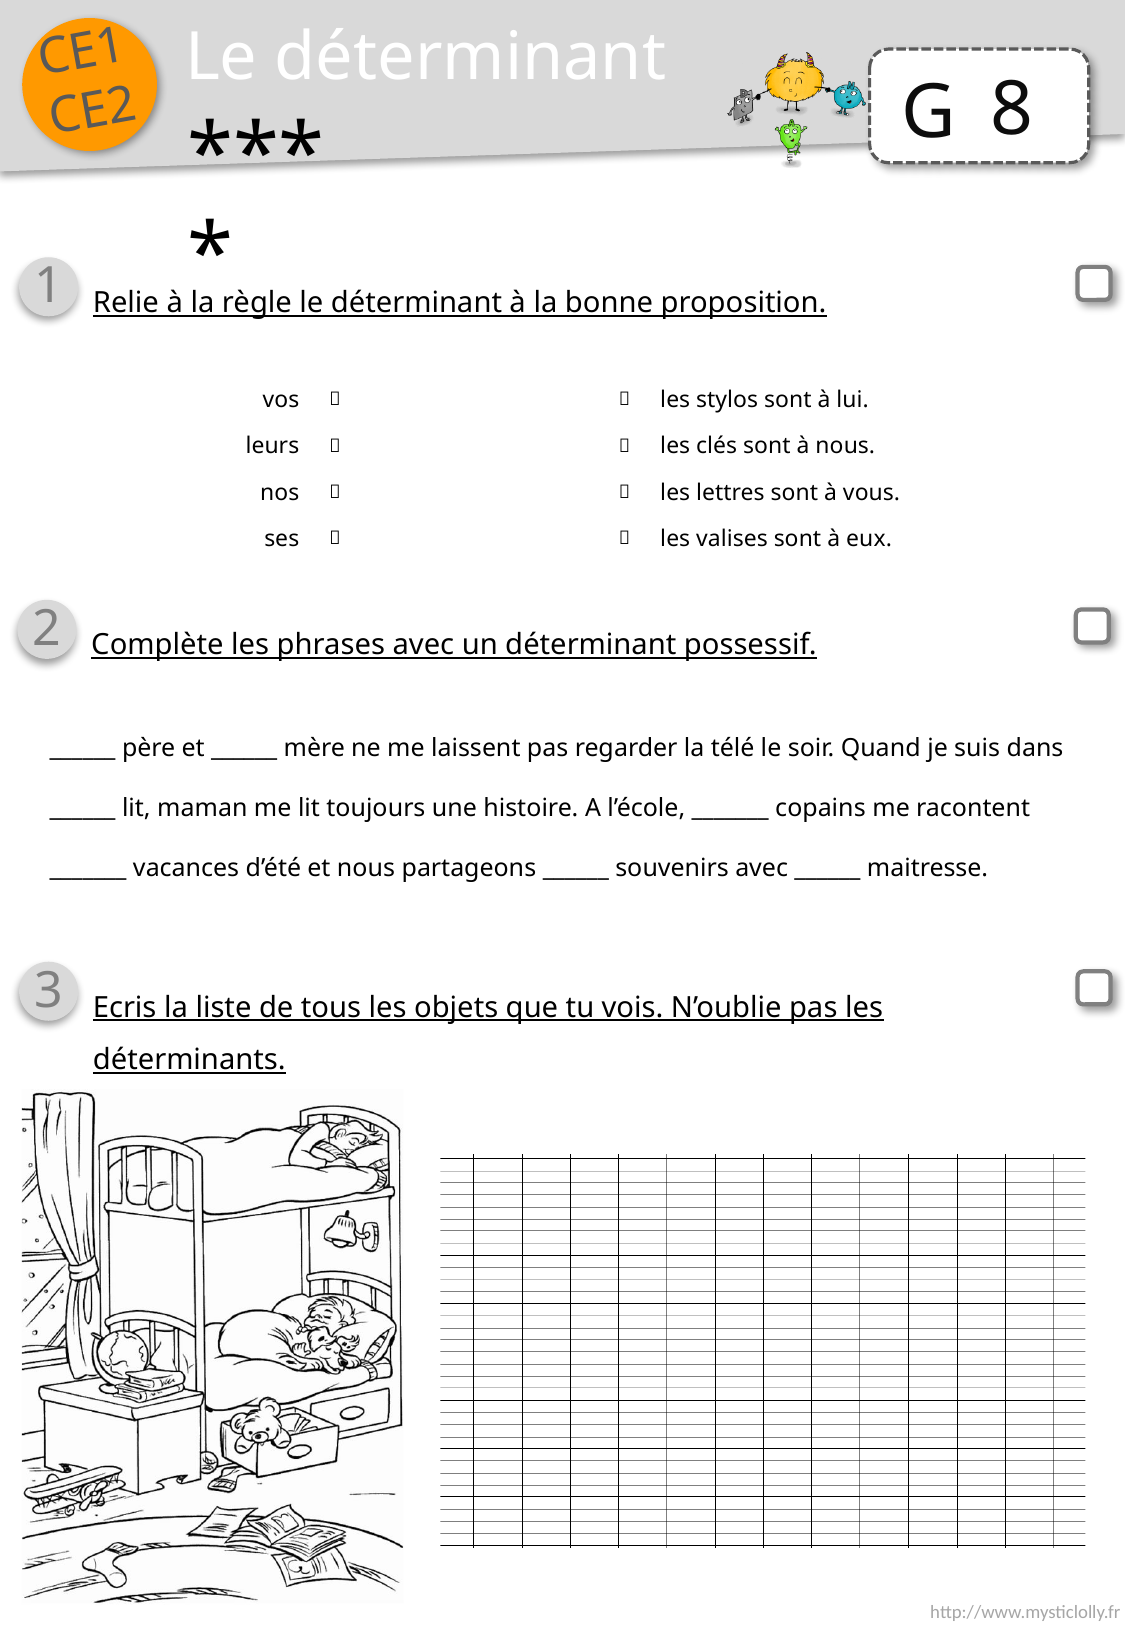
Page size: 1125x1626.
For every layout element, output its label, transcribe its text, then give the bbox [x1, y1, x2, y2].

table_cell  [315, 423, 526, 467]
table_cell  [528, 515, 644, 560]
table_header vos [32, 376, 314, 421]
picture [21, 1089, 404, 1613]
table_cell leurs [32, 423, 314, 467]
table_cell  [528, 423, 644, 467]
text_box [18, 949, 1111, 1085]
text_box ______ père et ______ mère ne me laissent pas regarder la télé le soir. Quand je suis dans ______ lit, maman me lit toujours une histoire. A l’école, _______ copains me racontent _______ vacances d’été et nous partageons ______ souvenirs avec ______ maitresse. [34, 694, 1081, 889]
table_header  [315, 376, 526, 421]
table_cell  [315, 515, 526, 560]
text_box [18, 245, 1111, 323]
list 8 [975, 52, 1113, 166]
table_cell les lettres sont à vous. [646, 469, 956, 513]
list Le déterminant [170, 5, 728, 106]
list **** [172, 91, 362, 150]
table_cell nos [32, 469, 314, 513]
table_header les stylos sont à lui. [646, 376, 956, 421]
table_header  [528, 376, 644, 421]
table_cell les clés sont à nous. [646, 423, 956, 467]
table_cell les valises sont à eux. [646, 515, 956, 560]
picture [440, 1154, 1086, 1548]
table_cell  [315, 469, 526, 513]
table_cell ses [32, 515, 314, 560]
table_cell  [528, 469, 644, 513]
picture [727, 52, 866, 170]
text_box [17, 587, 1110, 670]
